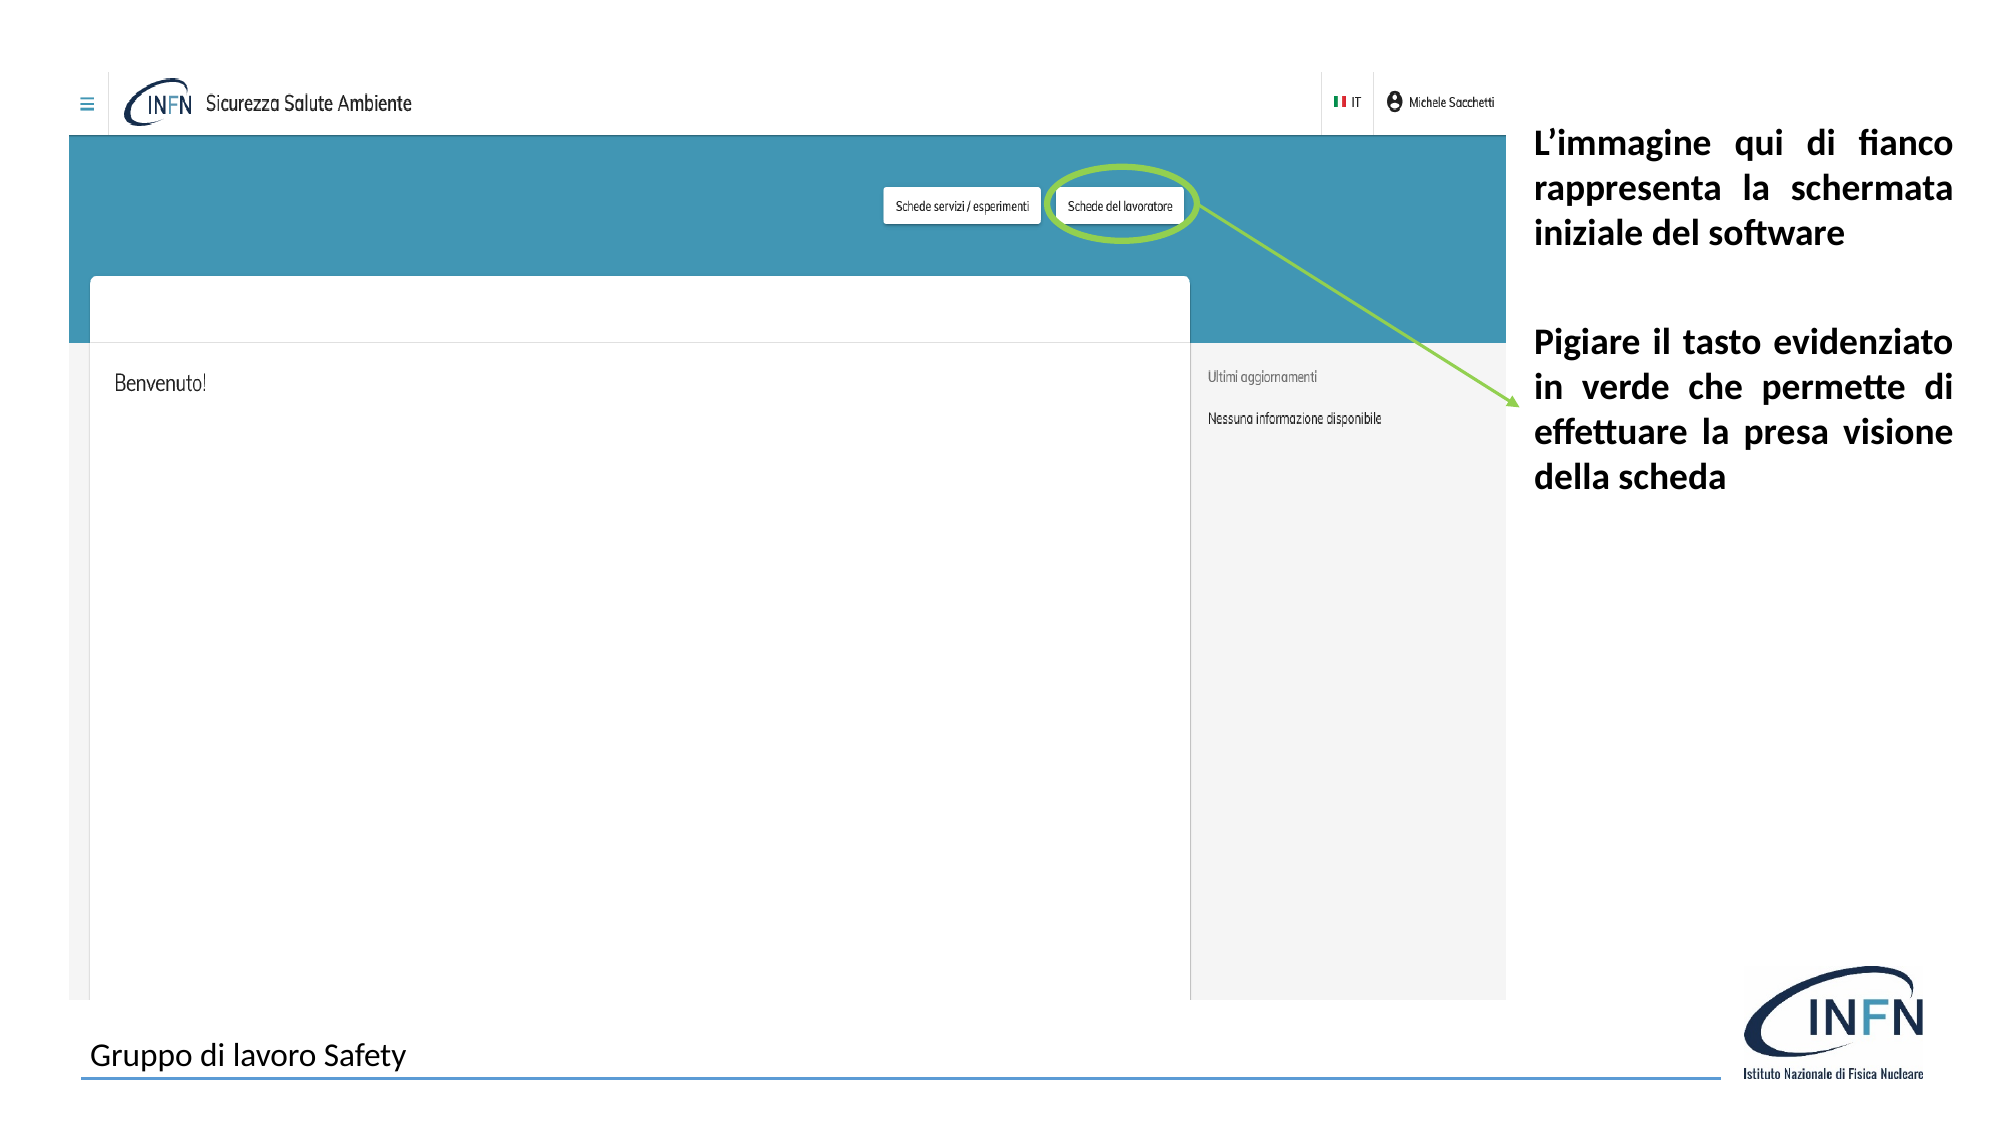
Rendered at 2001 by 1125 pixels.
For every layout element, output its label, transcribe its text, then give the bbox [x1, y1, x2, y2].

text_box Gruppo di lavoro Safety [75, 1025, 422, 1081]
text_box Pigiare il tasto evidenziato in verde che permette di effettuare la presa visione della scheda [1519, 309, 1969, 505]
picture [1744, 966, 1923, 1079]
text_box L’immagine qui di fianco rappresenta la schermata iniziale del software [1519, 110, 1969, 261]
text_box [1197, 203, 1520, 409]
picture [69, 72, 1506, 1000]
